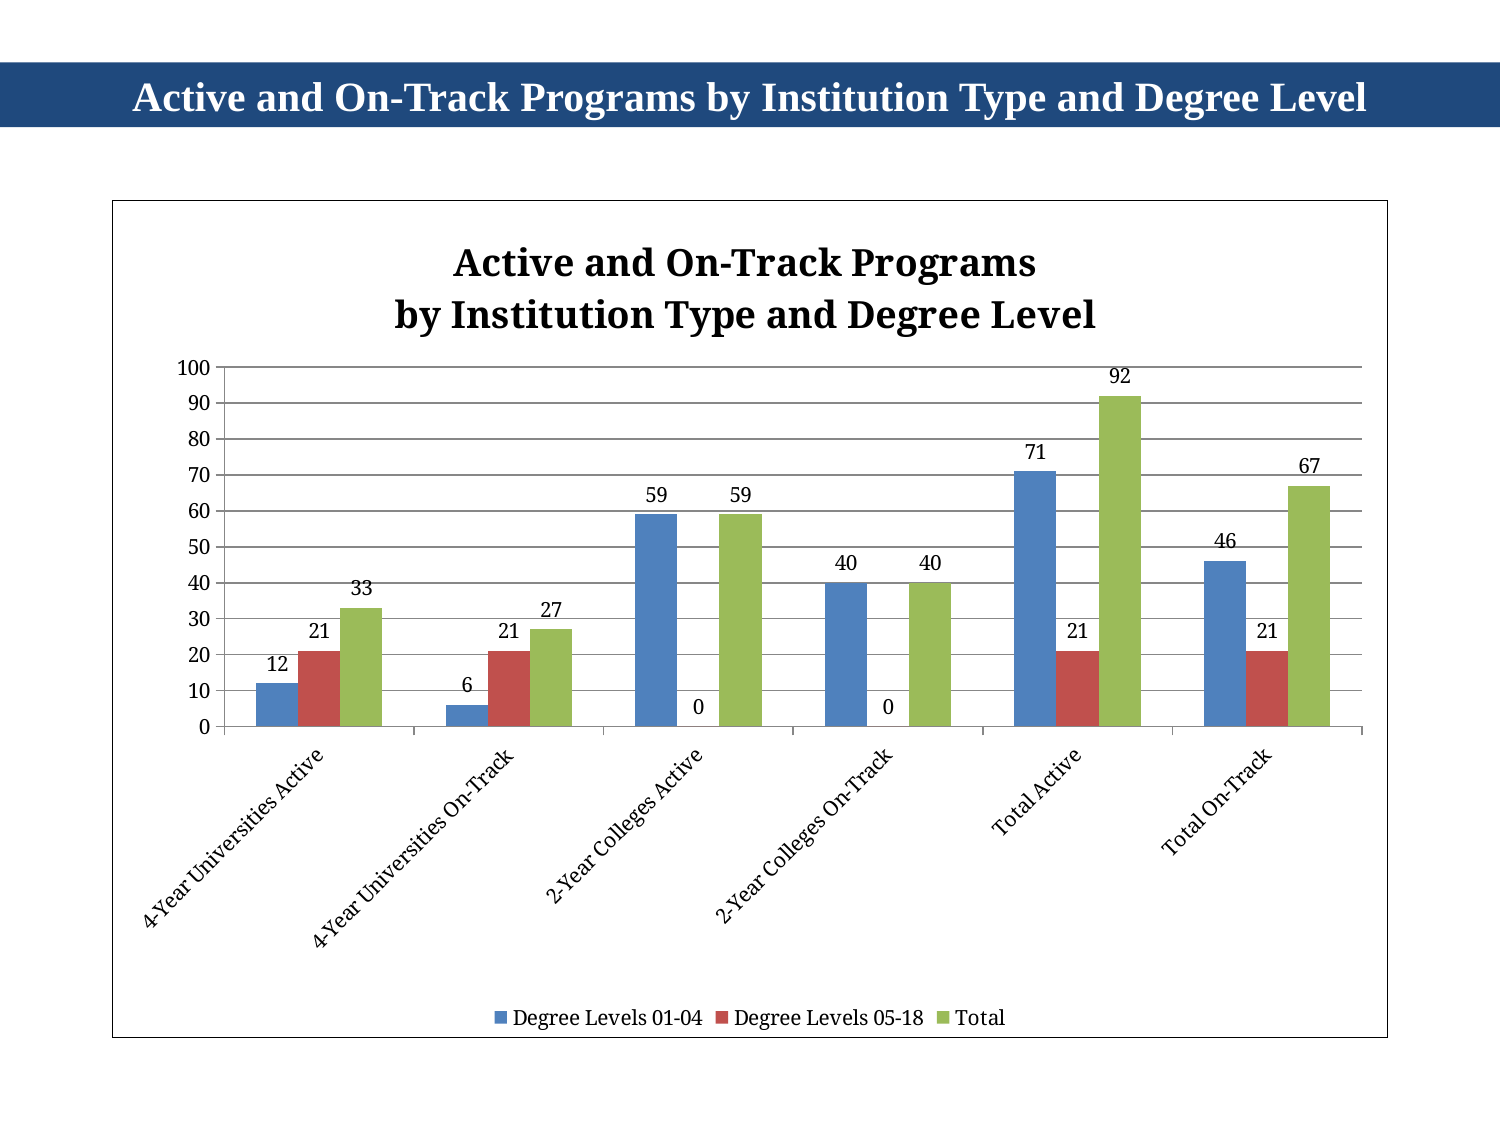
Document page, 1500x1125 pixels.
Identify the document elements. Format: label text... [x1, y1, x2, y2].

text_box Active and On-Track Programs by Institution Type and Degree Level [0, 62, 1500, 128]
chart [112, 199, 1388, 1038]
